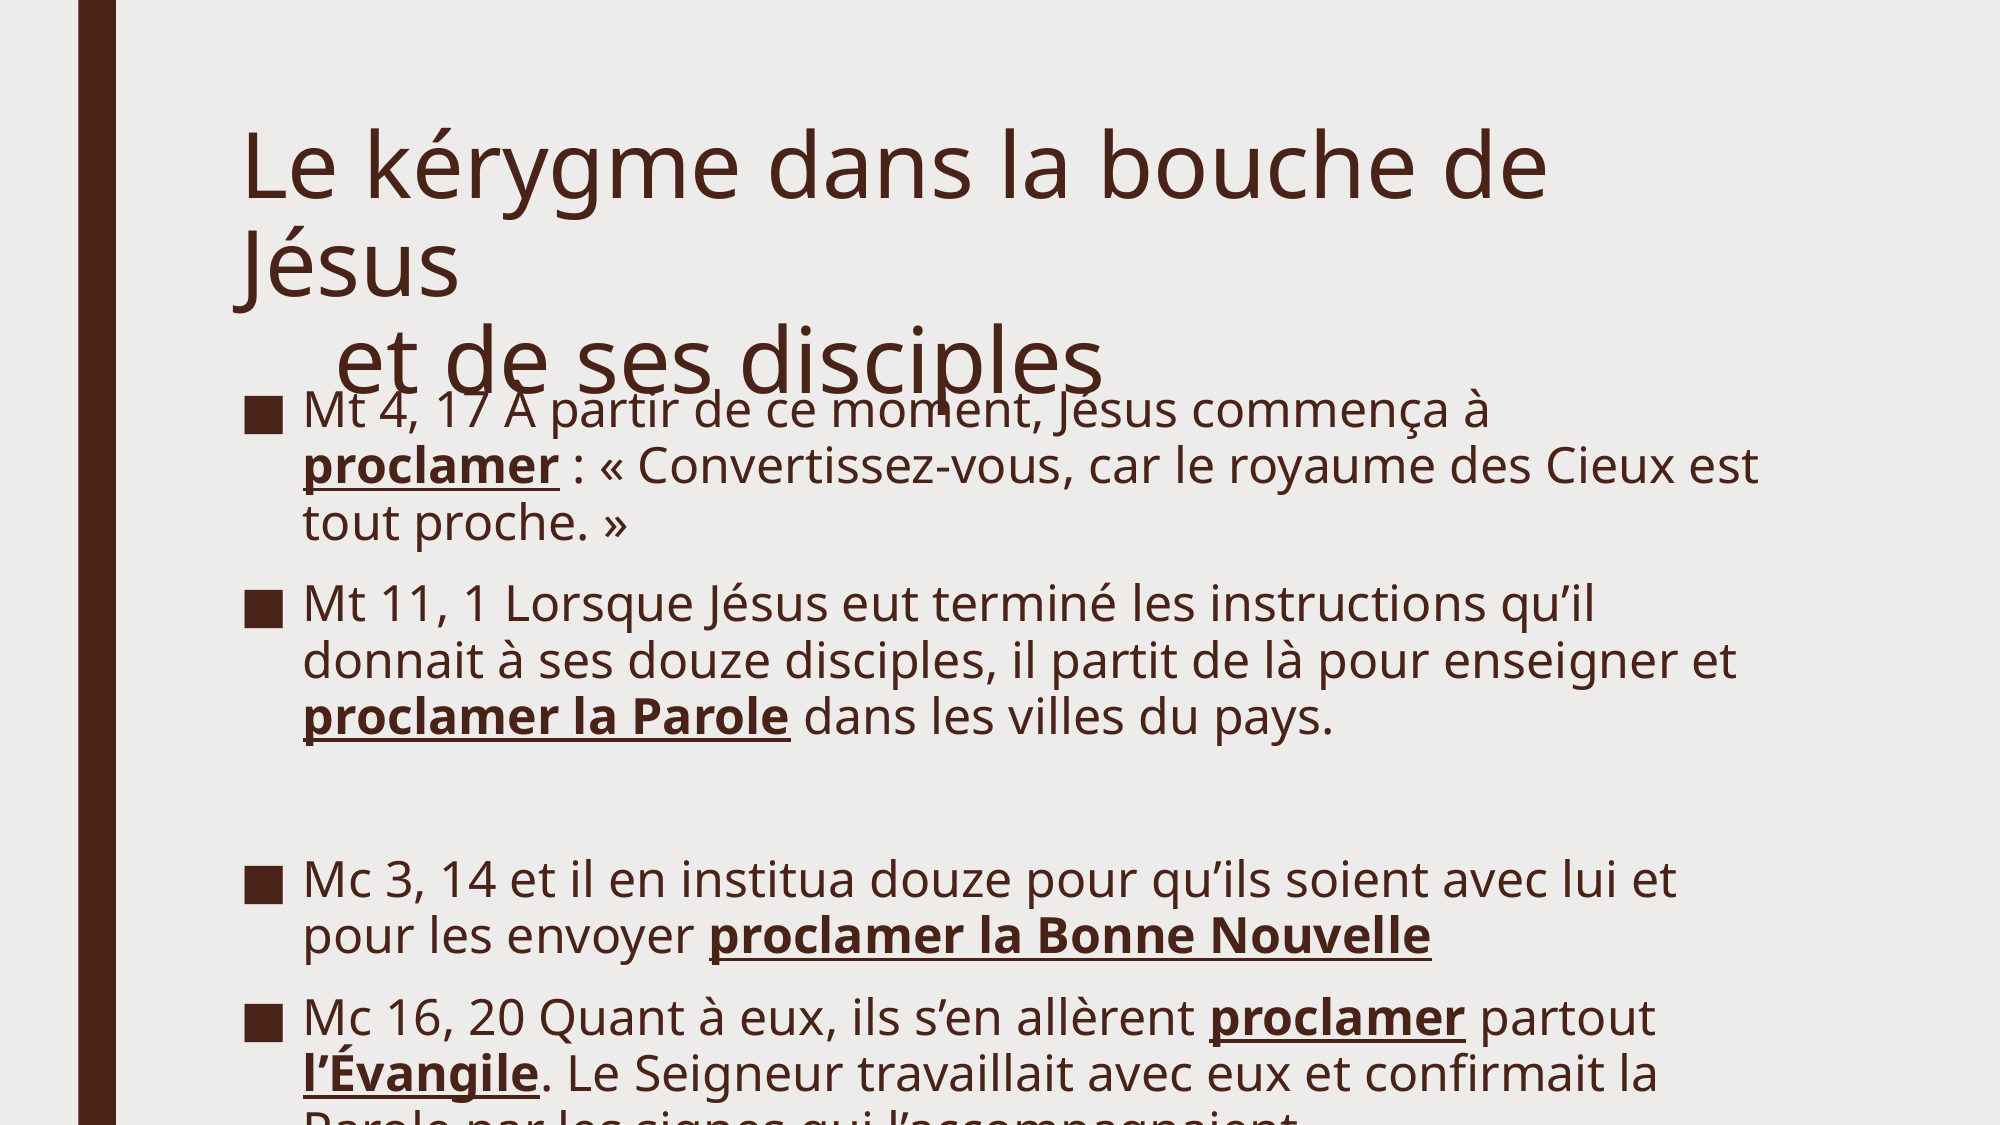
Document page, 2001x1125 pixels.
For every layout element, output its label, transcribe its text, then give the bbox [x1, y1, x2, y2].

title Le kérygme dans la bouche de Jésus et de ses disciples [225, 112, 1800, 357]
list Mt 4, 17 À partir de ce moment, Jésus commença à proclamer : « Convertissez-vous, car le royaume des Cieux est tout proche. » Mt 11, 1 Lorsque Jésus eut terminé les instructions qu’il donnait à ses douze disciples, il partit de là pour enseigner et proclamer la Parole dans les villes du pays. Mc 3, 14 et il en institua douze pour qu’ils soient avec lui et pour les envoyer proclamer la Bonne Nouvelle Mc 16, 20 Quant à eux, ils s’en allèrent proclamer partout l’Évangile. Le Seigneur travaillait avec eux et confirmait la Parole par les signes qui l’accompagnaient. [225, 375, 1800, 963]
